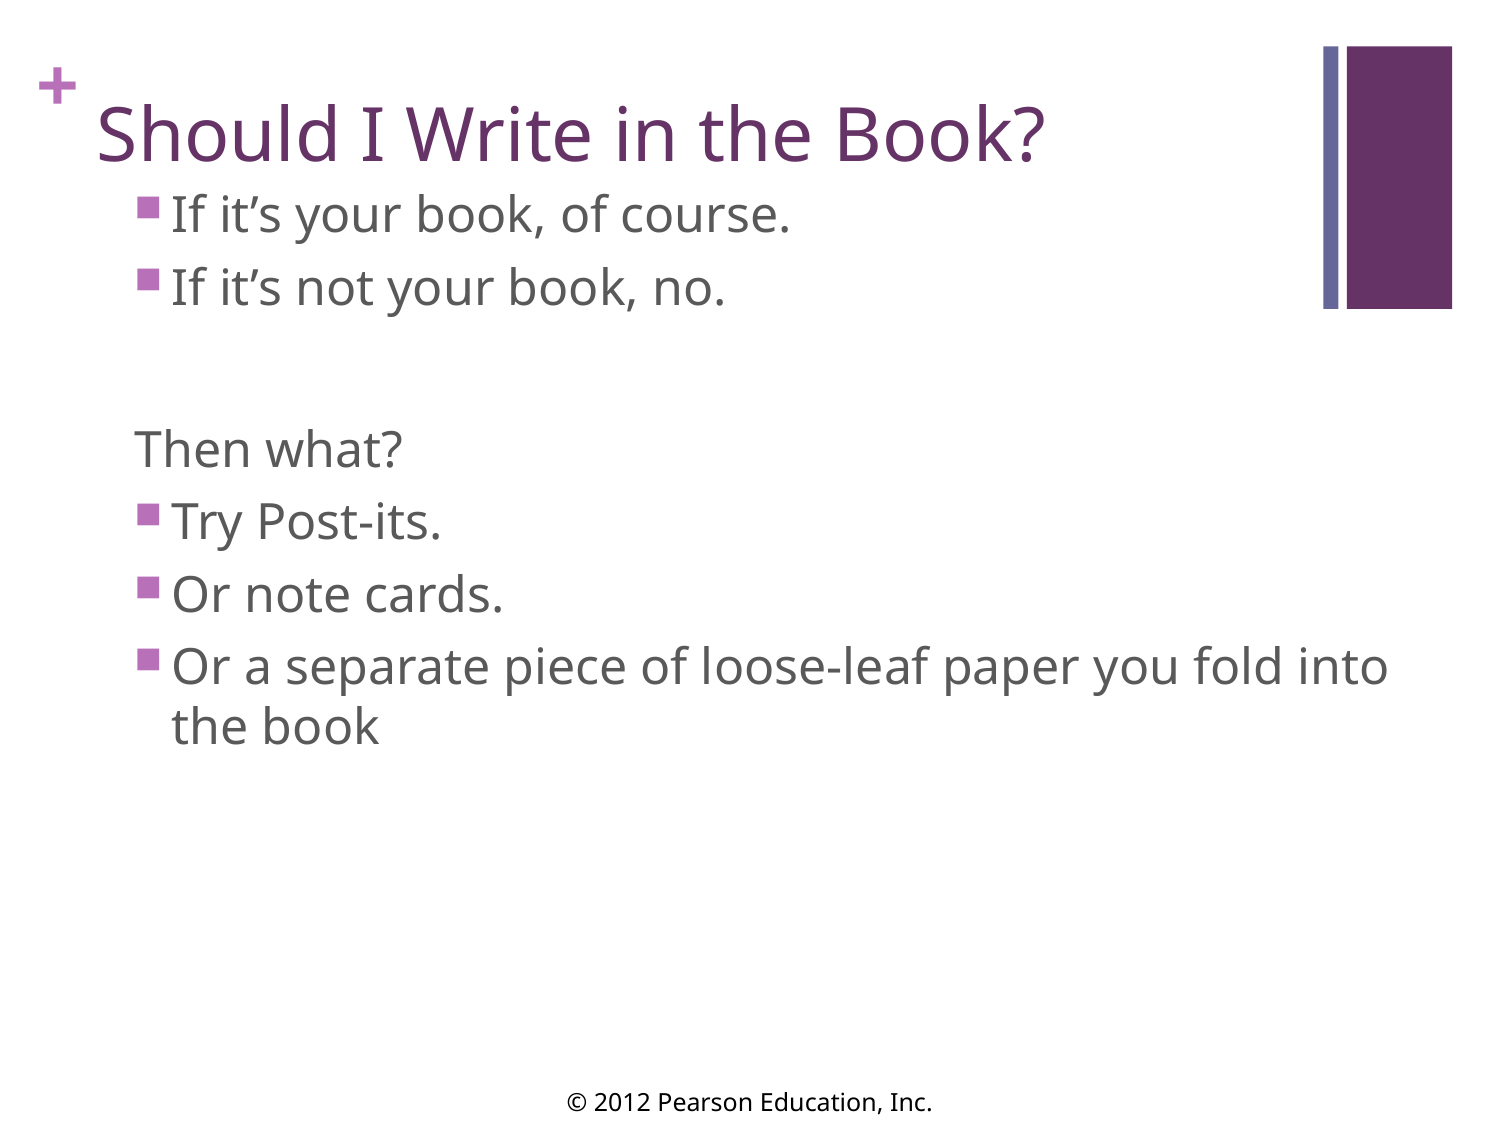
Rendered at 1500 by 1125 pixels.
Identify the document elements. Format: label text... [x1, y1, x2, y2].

text_box © 2012 Pearson Education, Inc. [425, 1079, 1075, 1125]
list If it’s your book, of course. If it’s not your book, no. Then what? Try Post-its. Or note cards. Or a separate piece of loose-leaf paper you fold into the book [81, 174, 1425, 1050]
title Should I Write in the Book? [81, 79, 1322, 174]
